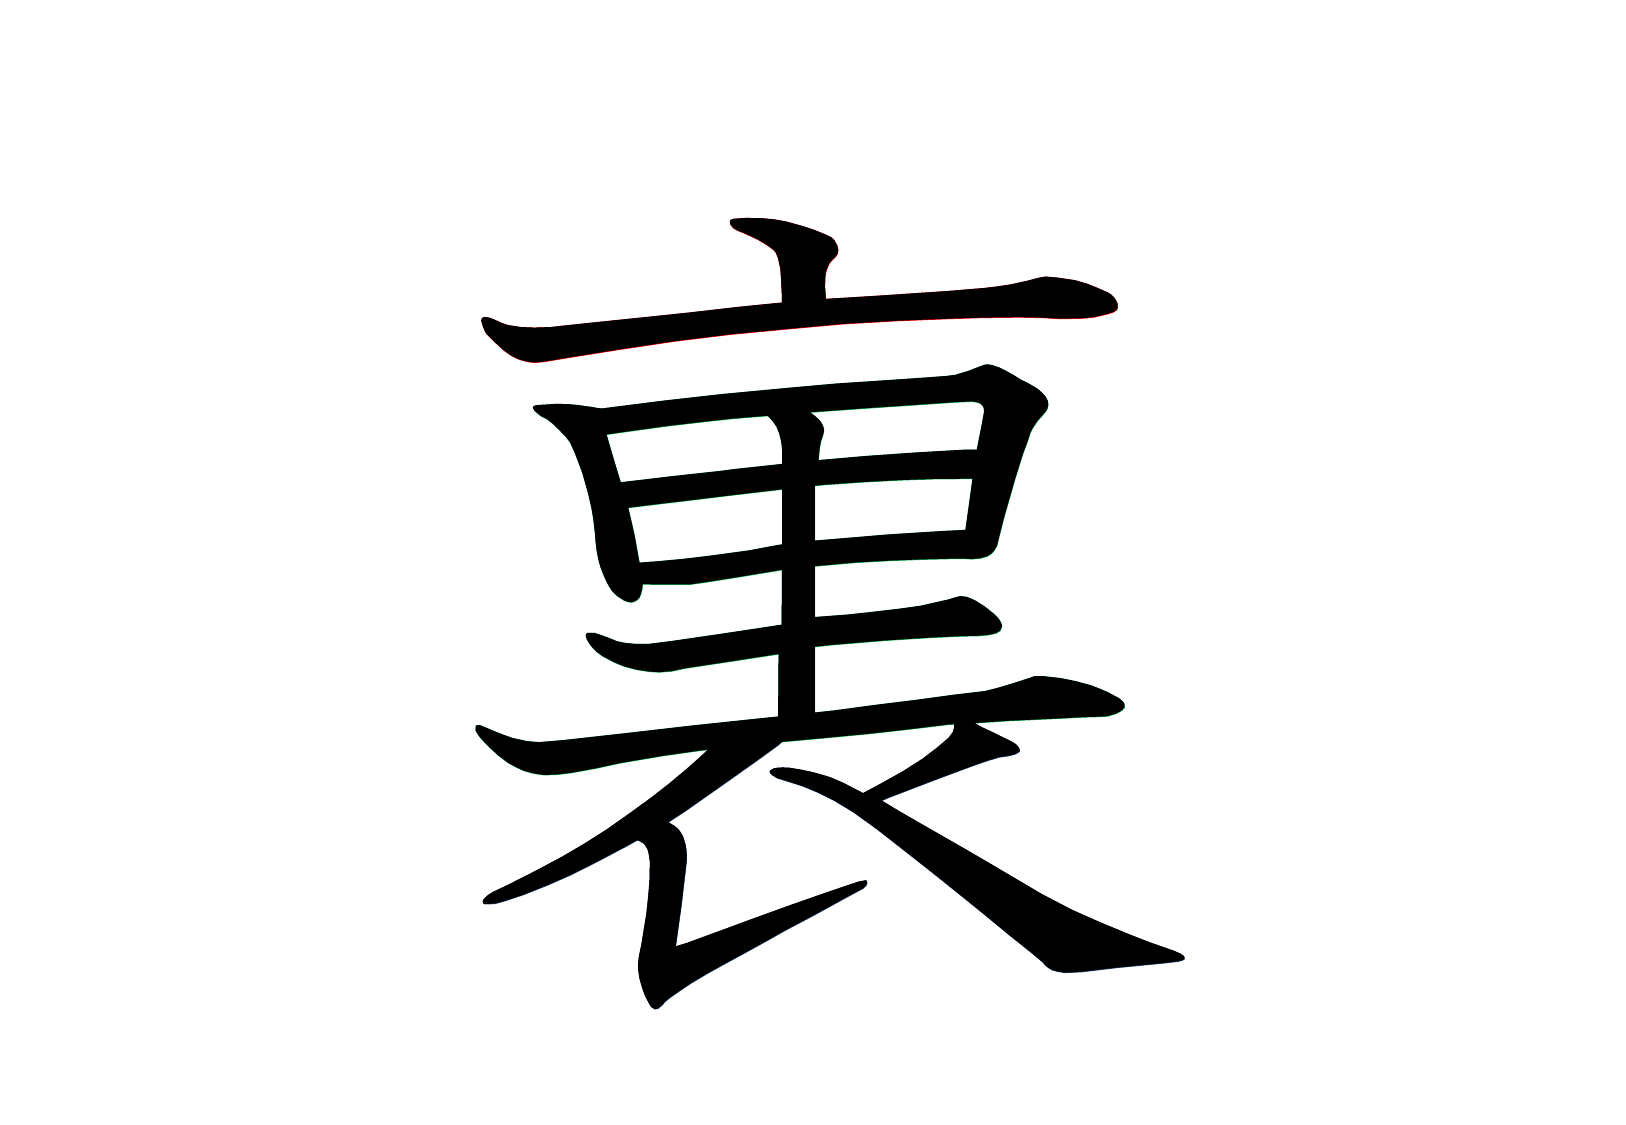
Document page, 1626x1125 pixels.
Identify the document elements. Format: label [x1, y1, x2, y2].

text_box [475, 217, 1185, 1010]
